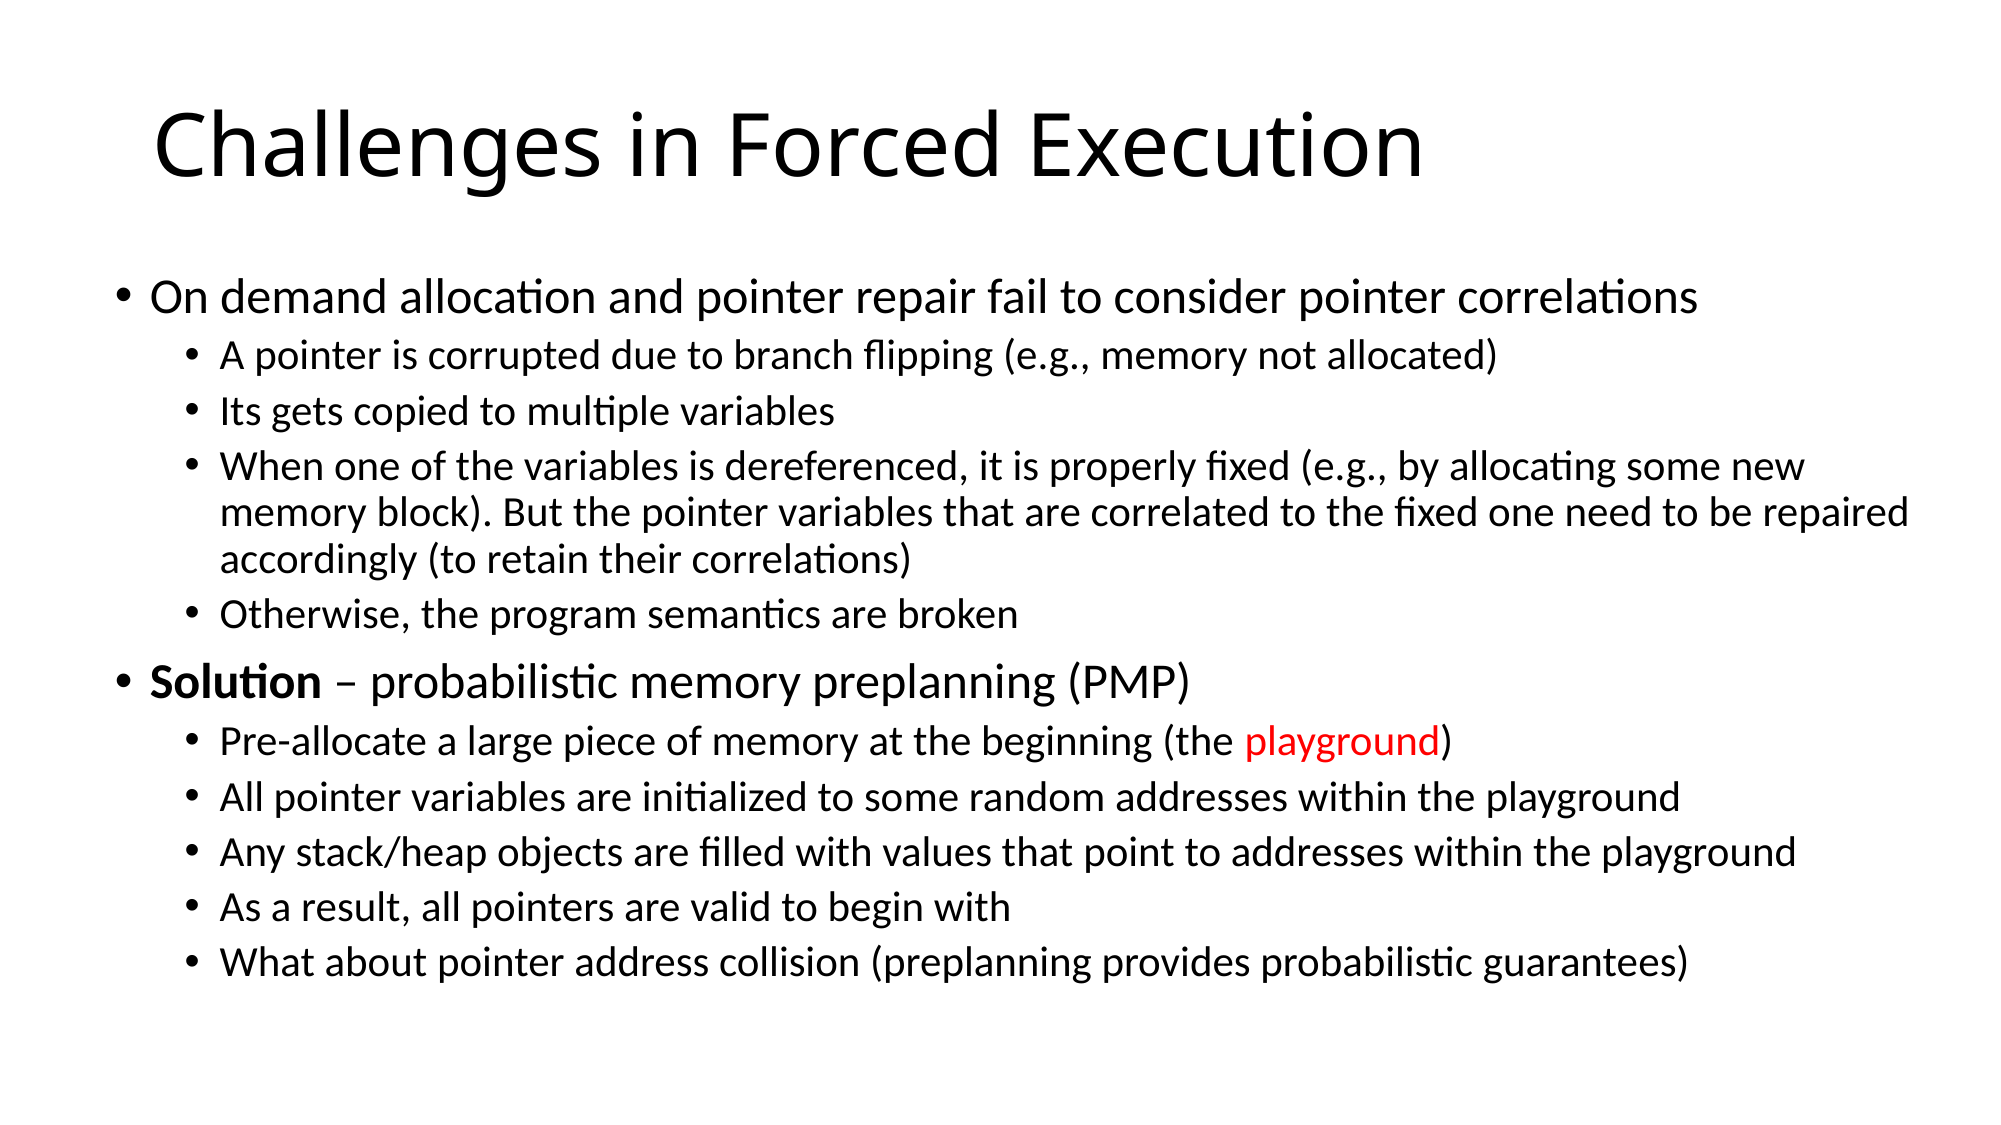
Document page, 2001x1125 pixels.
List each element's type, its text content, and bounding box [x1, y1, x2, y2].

list On demand allocation and pointer repair fail to consider pointer correlations A pointer is corrupted due to branch flipping (e.g., memory not allocated) Its gets copied to multiple variables When one of the variables is dereferenced, it is properly fixed (e.g., by allocating some new memory block). But the pointer variables that are correlated to the fixed one need to be repaired accordingly (to retain their correlations) Otherwise, the program semantics are broken Solution – probabilistic memory preplanning (PMP) Pre-allocate a large piece of memory at the beginning (the playground) All pointer variables are initialized to some random addresses within the playground Any stack/heap objects are filled with values that point to addresses within the playground As a result, all pointers are valid to begin with What about pointer address collision (preplanning provides probabilistic guarantees) [99, 262, 1934, 1005]
title Challenges in Forced Execution [137, 59, 1863, 236]
